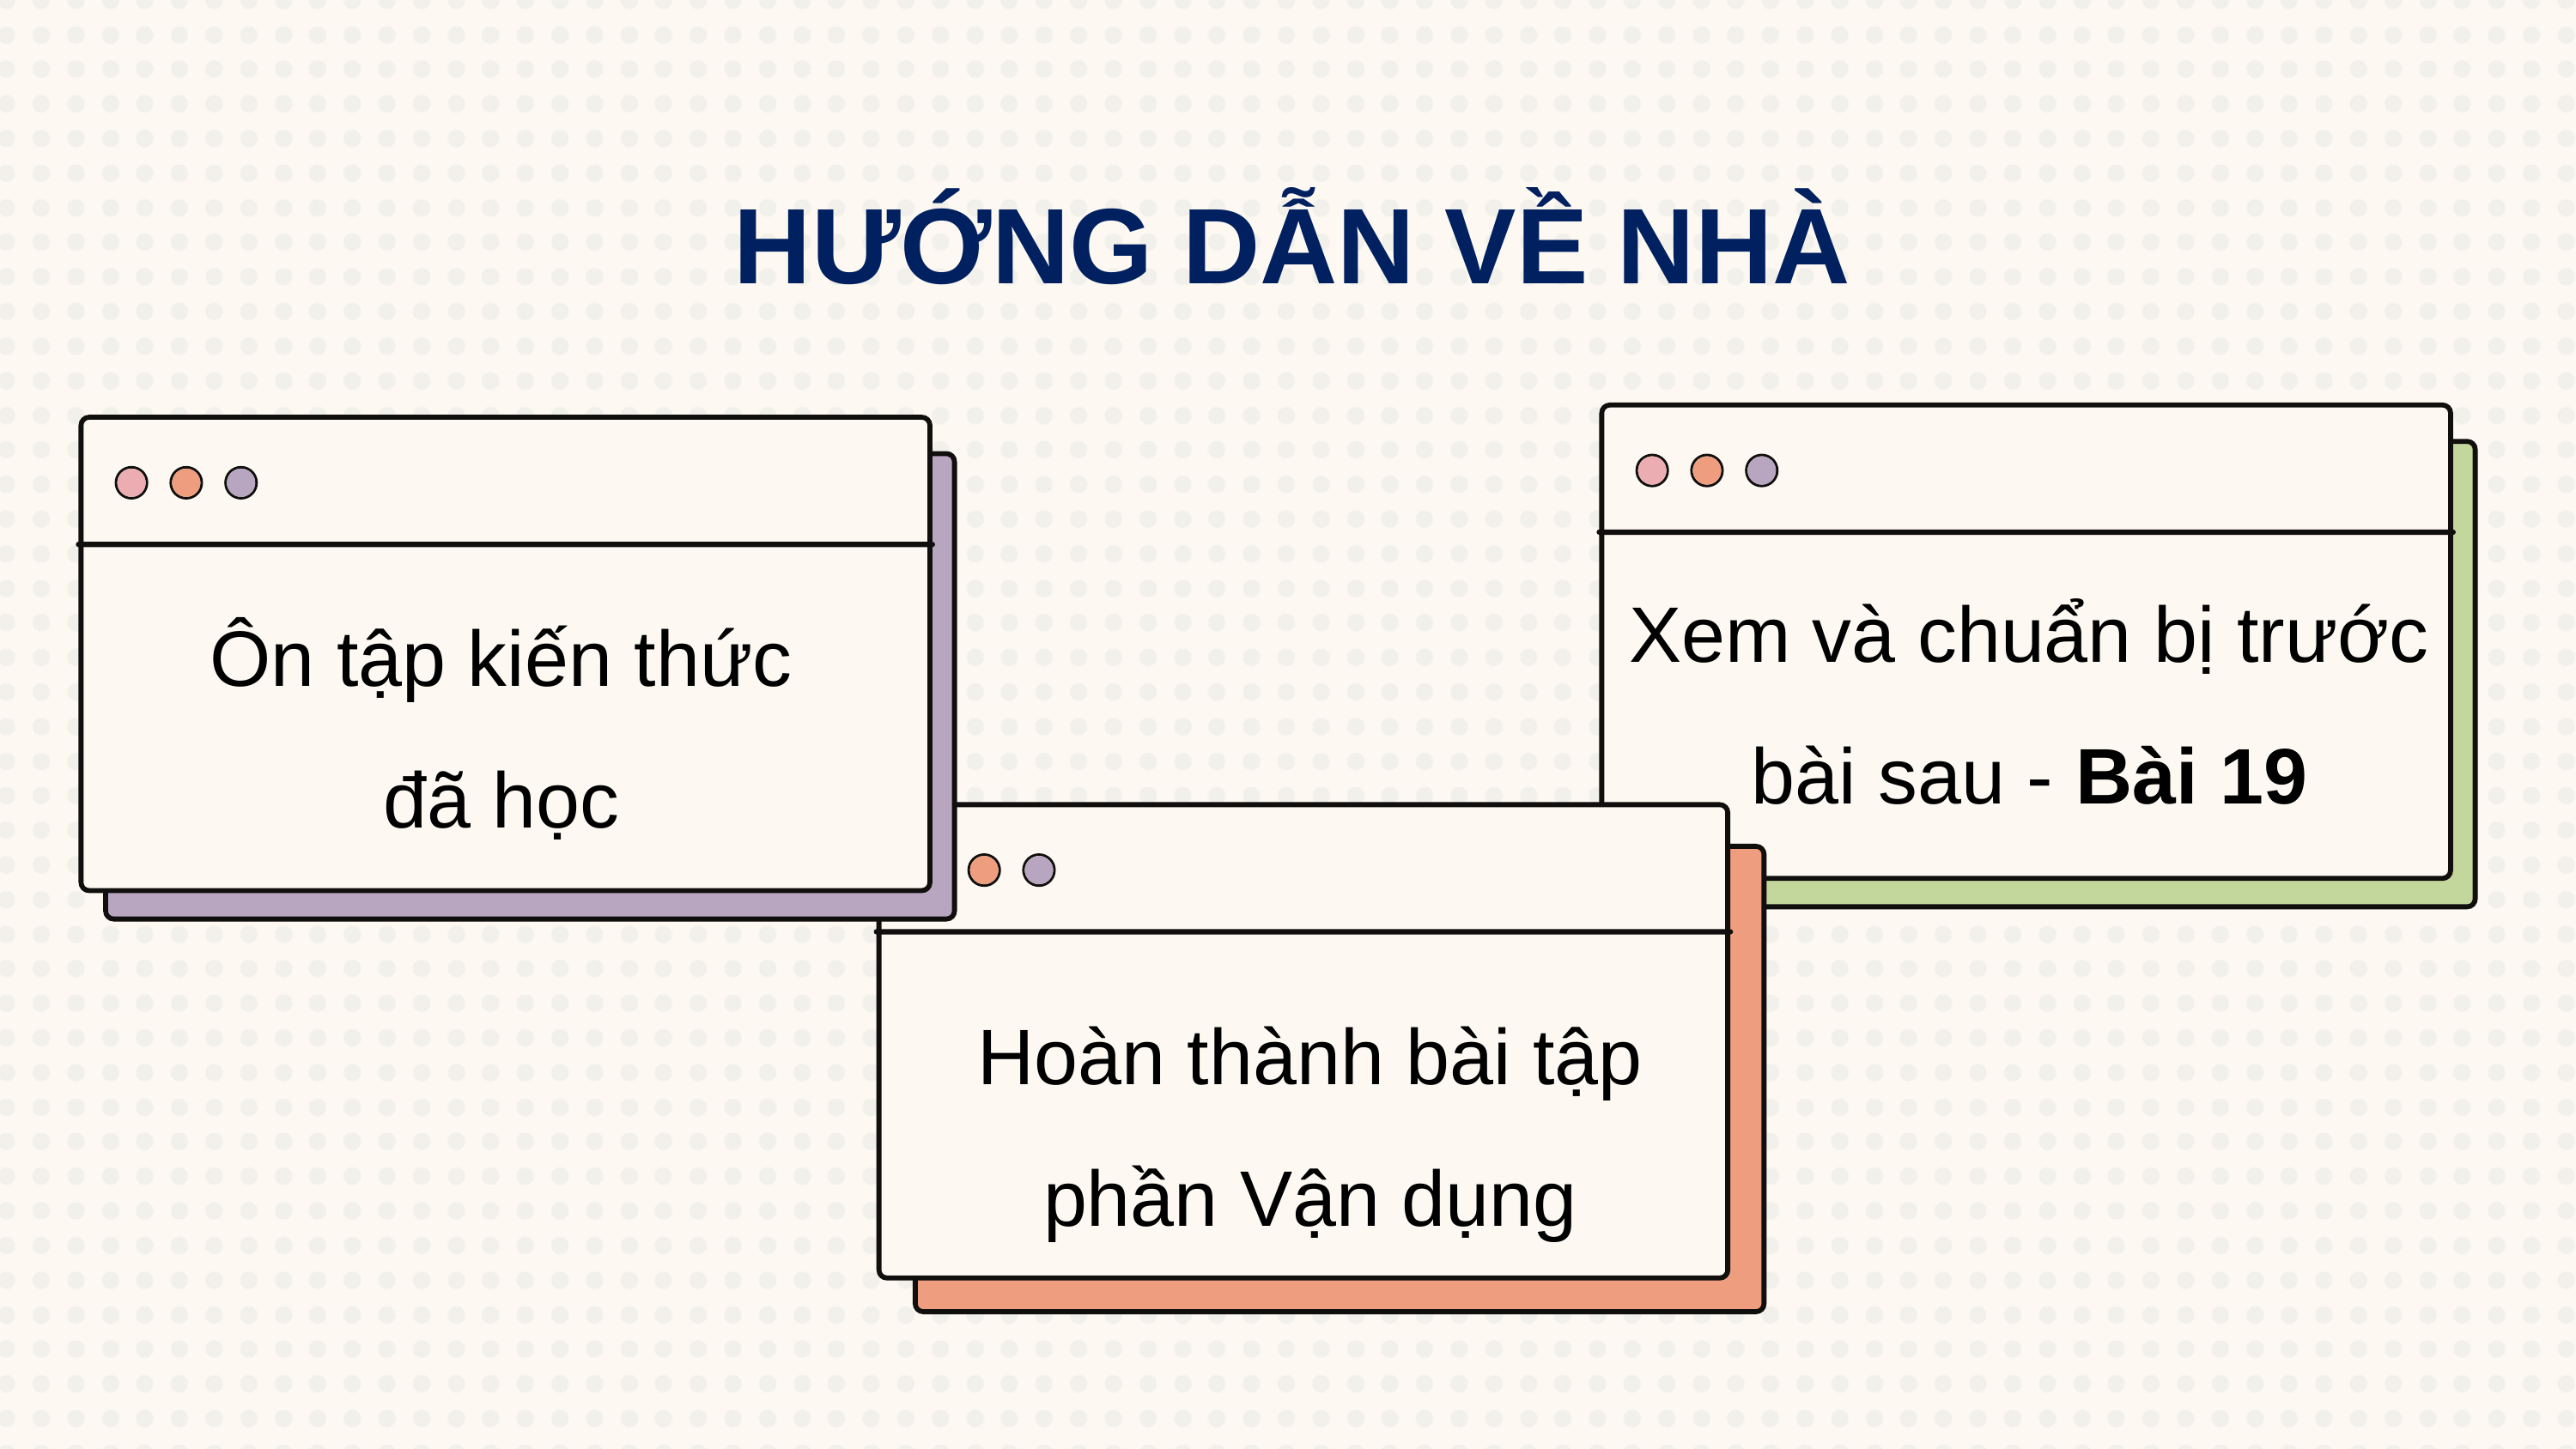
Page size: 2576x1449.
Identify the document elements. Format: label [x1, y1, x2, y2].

text_box [78, 414, 957, 922]
picture [0, 0, 2576, 1449]
text_box [876, 802, 1767, 1315]
text_box [1599, 402, 2478, 910]
